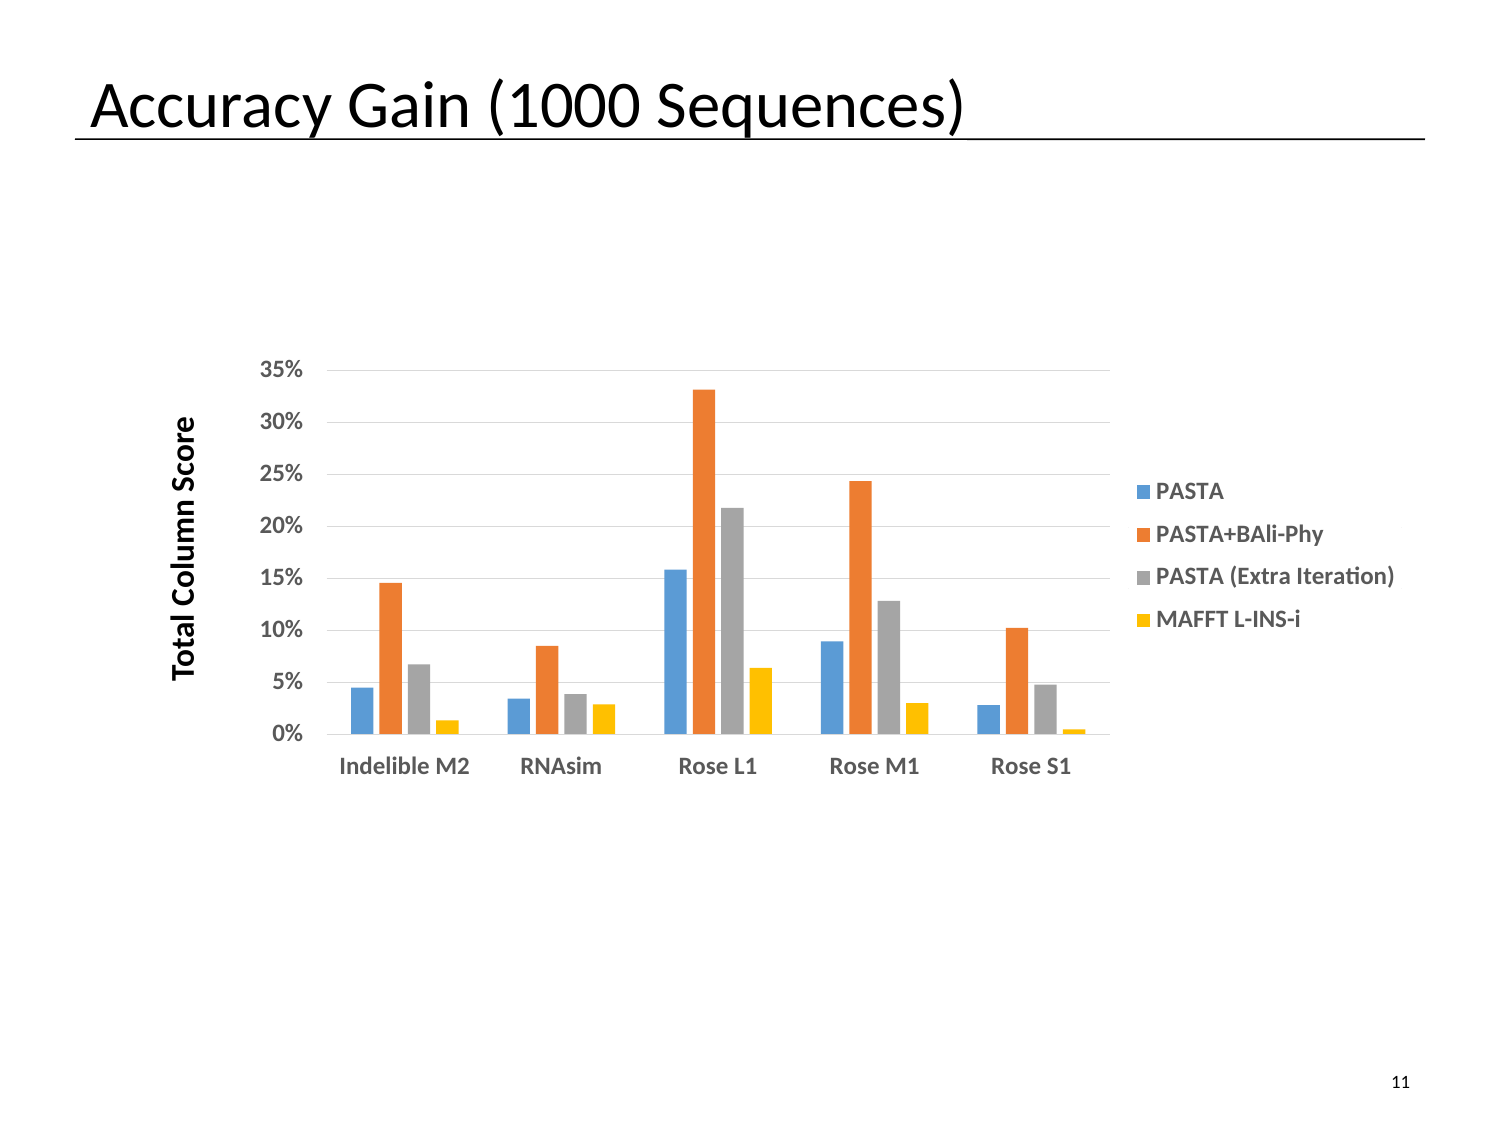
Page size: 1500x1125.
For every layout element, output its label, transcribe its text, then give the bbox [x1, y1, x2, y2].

slide_number 11 [1074, 1062, 1426, 1103]
picture [245, 344, 1402, 795]
title Accuracy Gain (1000 Sequences) [74, 44, 1426, 140]
text_box Total Column Score [153, 396, 208, 702]
